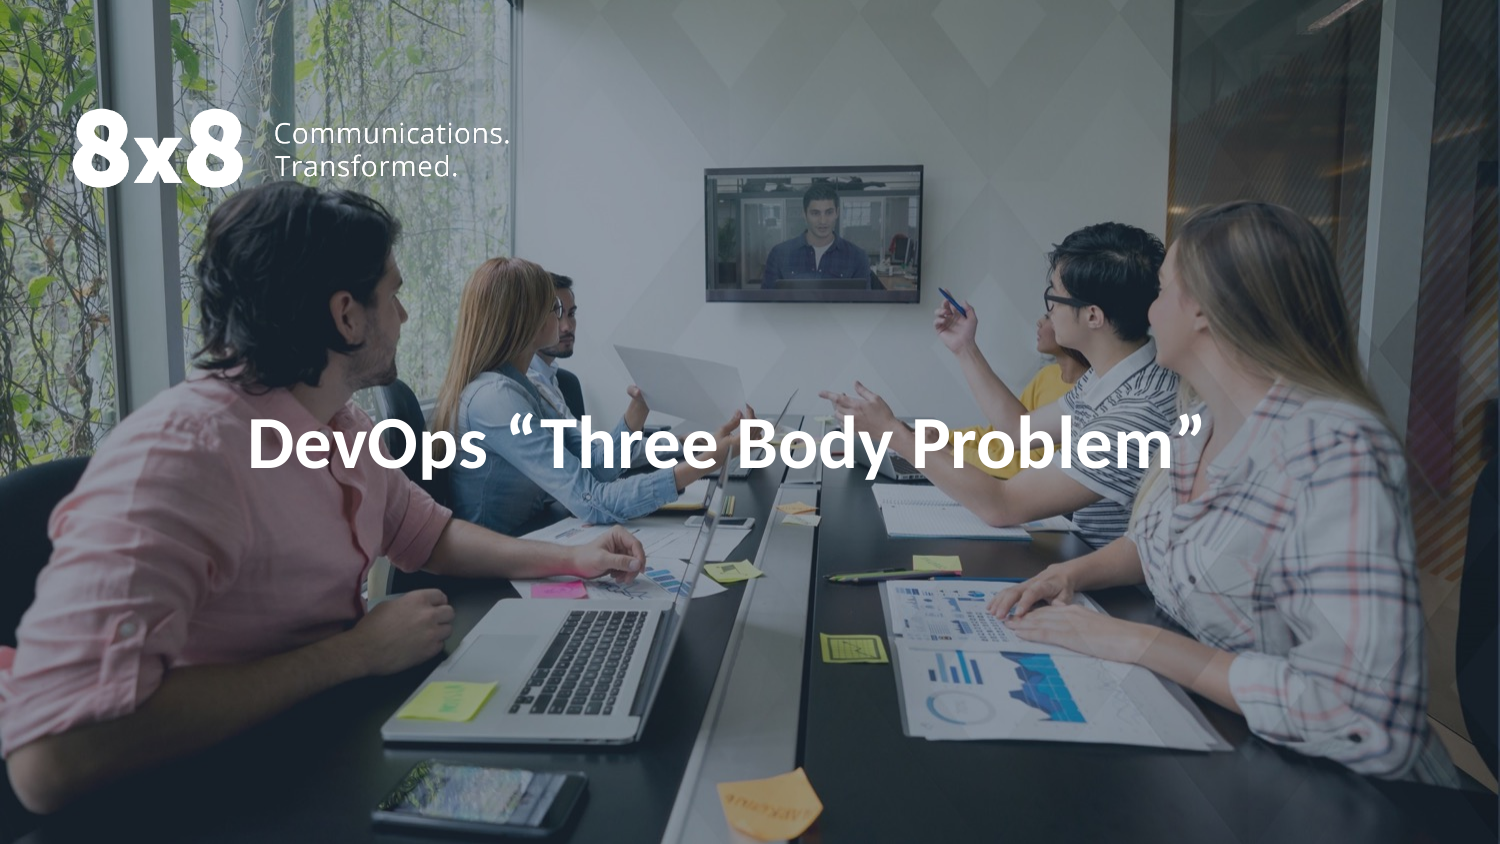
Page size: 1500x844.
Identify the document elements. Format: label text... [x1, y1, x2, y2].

title DevOps “Three Body Problem” [167, 292, 1304, 672]
picture [0, 0, 1500, 844]
